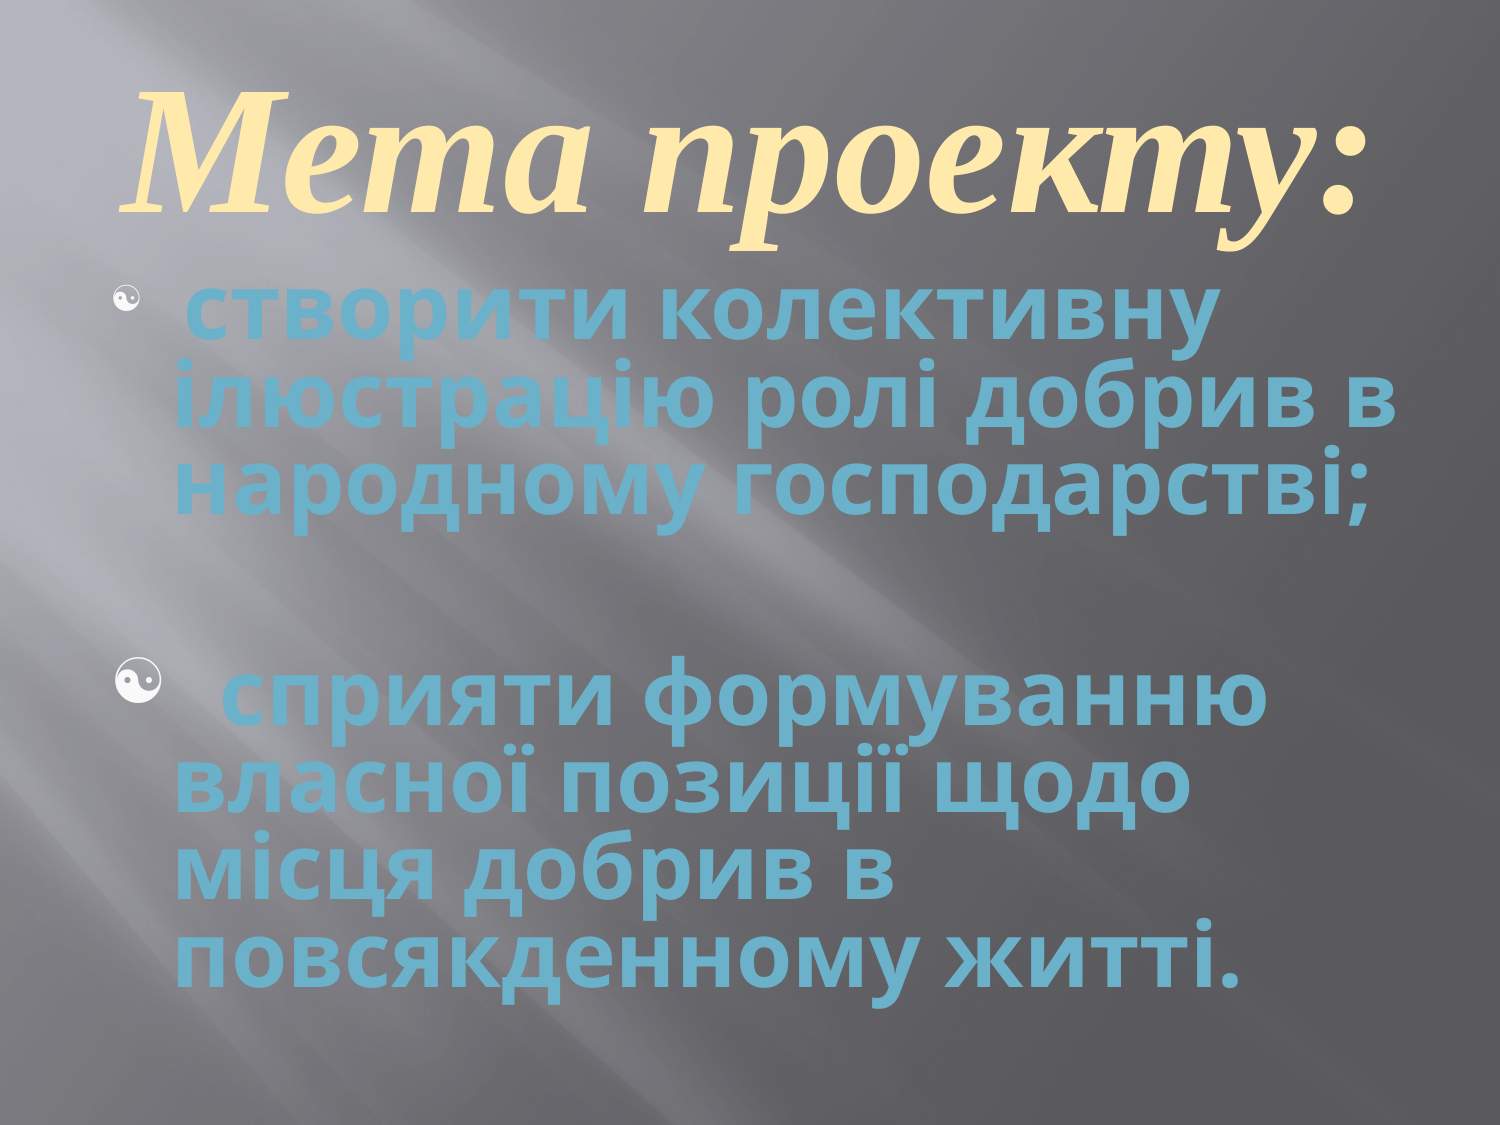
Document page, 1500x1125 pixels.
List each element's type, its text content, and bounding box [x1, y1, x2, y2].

title Мета проекту: [75, 45, 1425, 233]
list створити колективну ілюстрацію ролі добрив в народному господарстві; сприяти формуванню власної позиції щодо місця добрив в повсякденному житті. [74, 262, 1426, 1036]
